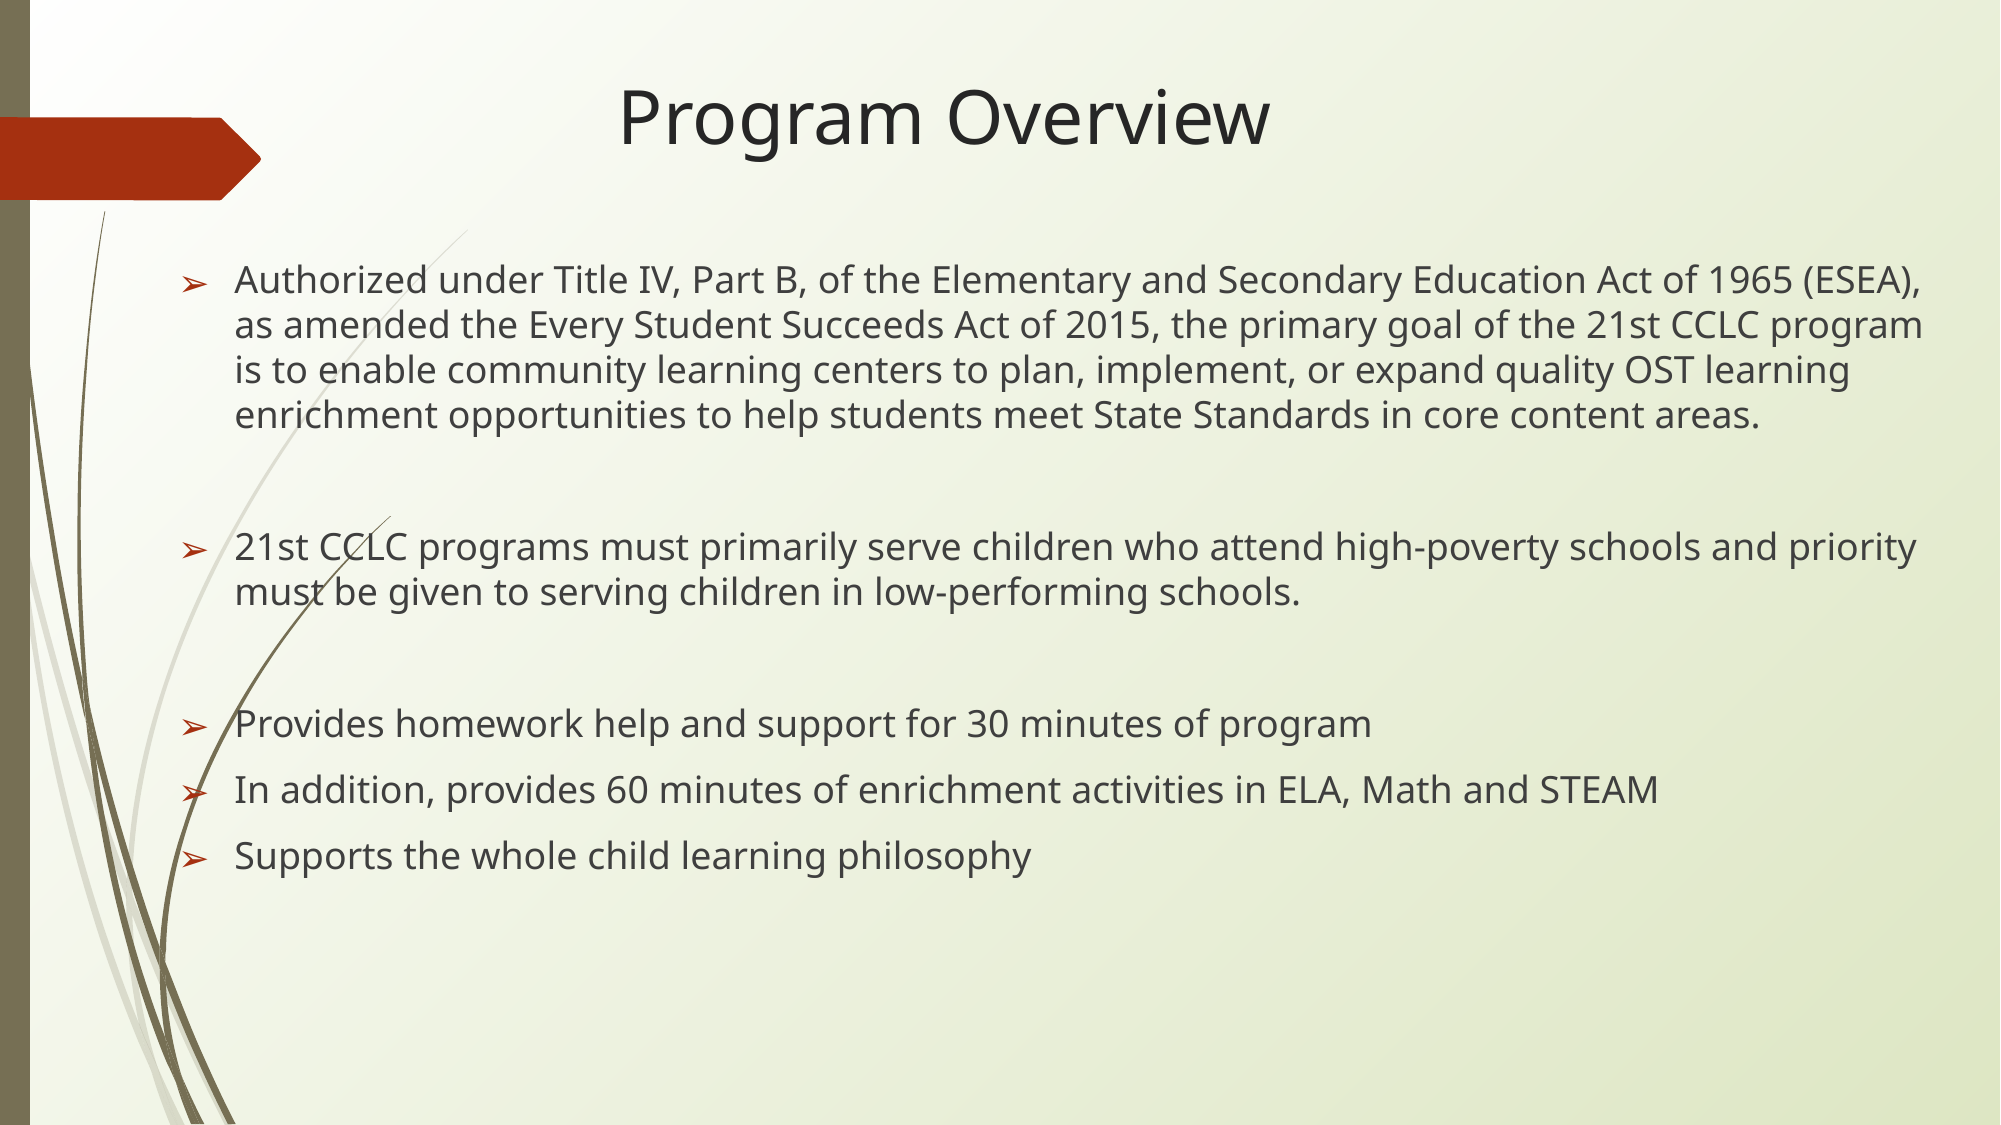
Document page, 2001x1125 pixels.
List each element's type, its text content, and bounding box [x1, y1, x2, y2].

list Authorized under Title IV, Part B, of the Elementary and Secondary Education Act of 1965 (ESEA), as amended the Every Student Succeeds Act of 2015, the primary goal of the 21st CCLC program is to enable community learning centers to plan, implement, or expand quality OST learning enrichment opportunities to help students meet State Standards in core content areas. 21st CCLC programs must primarily serve children who attend high-poverty schools and priority must be given to serving children in low-performing schools. Provides homework help and support for 30 minutes of program In addition, provides 60 minutes of enrichment activities in ELA, Math and STEAM Supports the whole child learning philosophy [163, 249, 1943, 1080]
title Program Overview [214, 61, 1677, 249]
